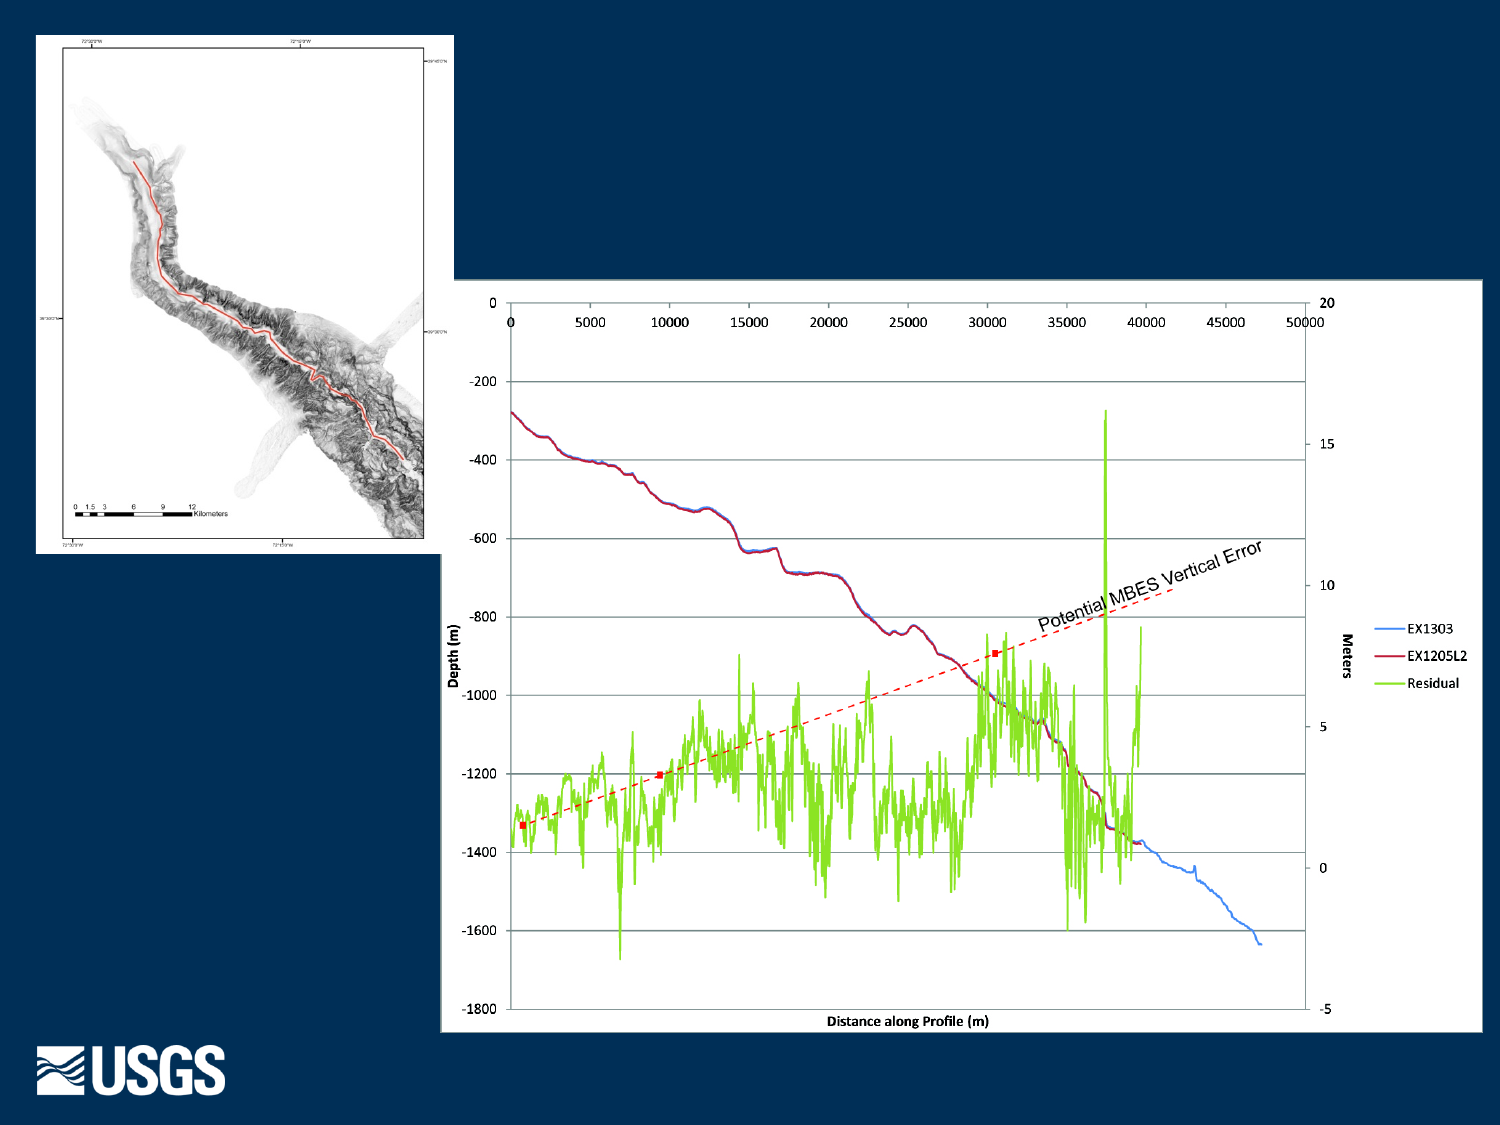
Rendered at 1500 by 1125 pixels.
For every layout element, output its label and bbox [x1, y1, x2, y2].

picture [35, 35, 1484, 1034]
